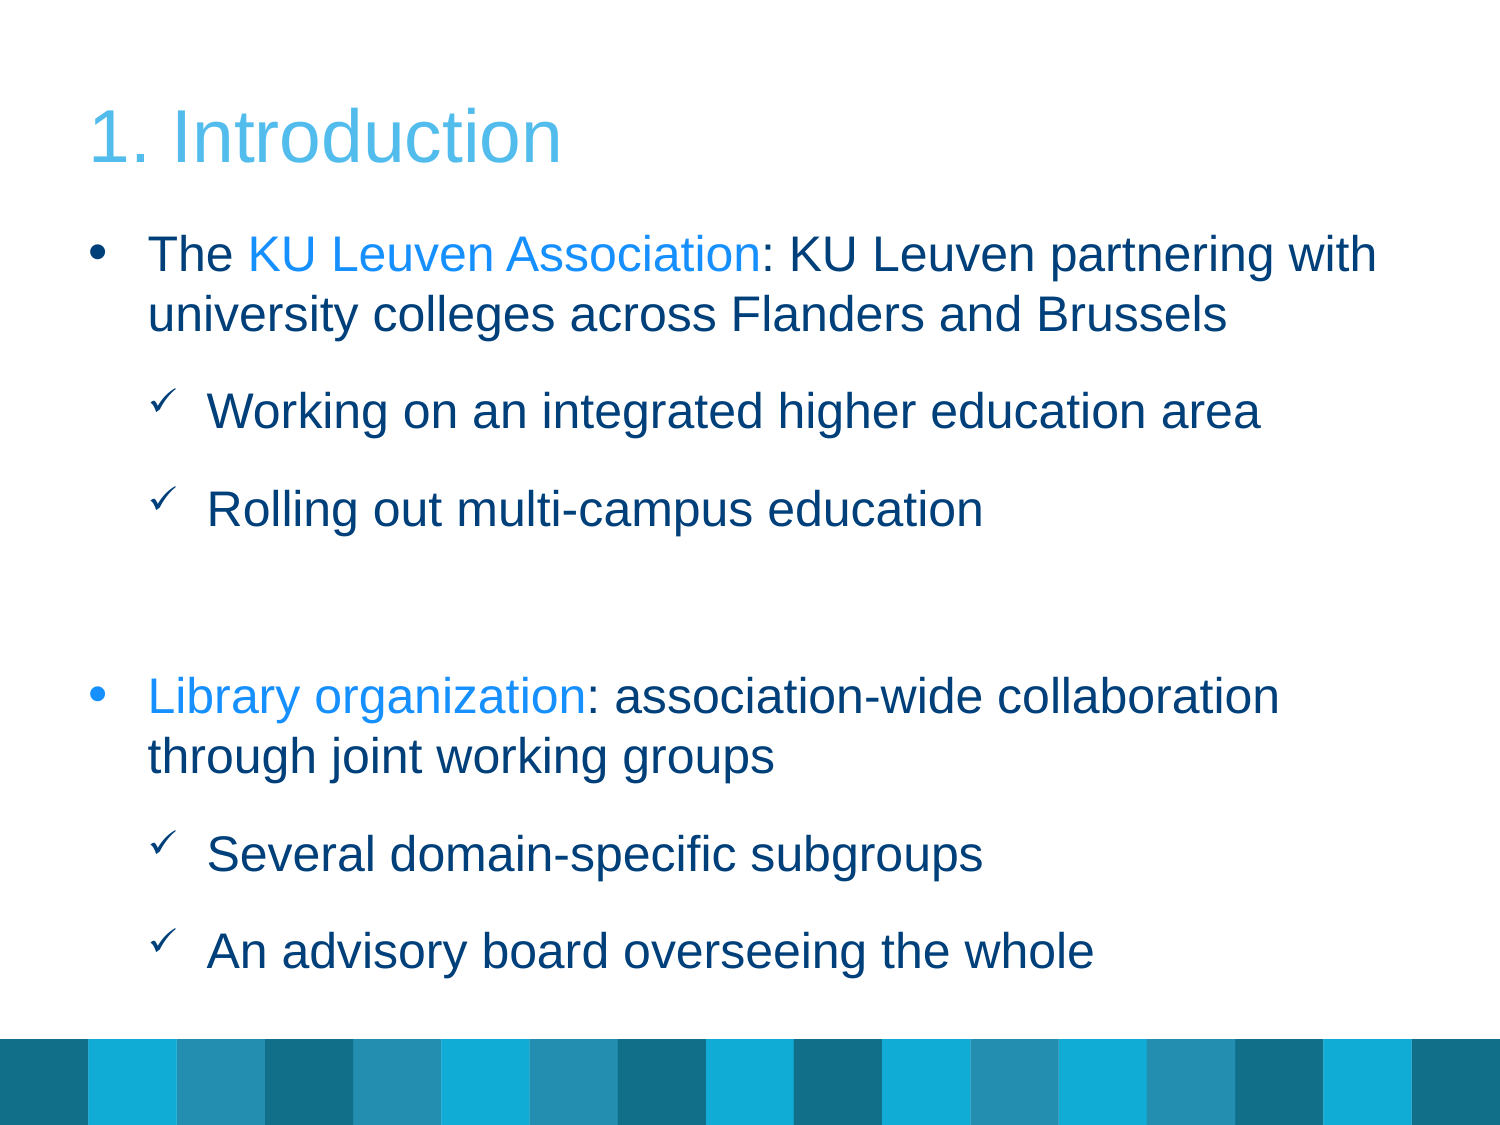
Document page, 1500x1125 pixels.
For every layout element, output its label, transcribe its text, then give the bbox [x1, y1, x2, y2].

picture [177, 1039, 441, 1125]
title 1. Introduction [88, 29, 1456, 178]
list The KU Leuven Association: KU Leuven partnering with university colleges across Flanders and Brussels Working on an integrated higher education area Rolling out multi-campus education Library organization: association-wide collaboration through joint working groups Several domain-specific subgroups An advisory board overseeing the whole [88, 221, 1456, 1035]
picture [971, 1039, 1058, 1125]
picture [1148, 1039, 1323, 1125]
picture [1412, 1039, 1500, 1125]
picture [794, 1039, 881, 1125]
picture [0, 1039, 88, 1125]
picture [530, 1039, 705, 1125]
